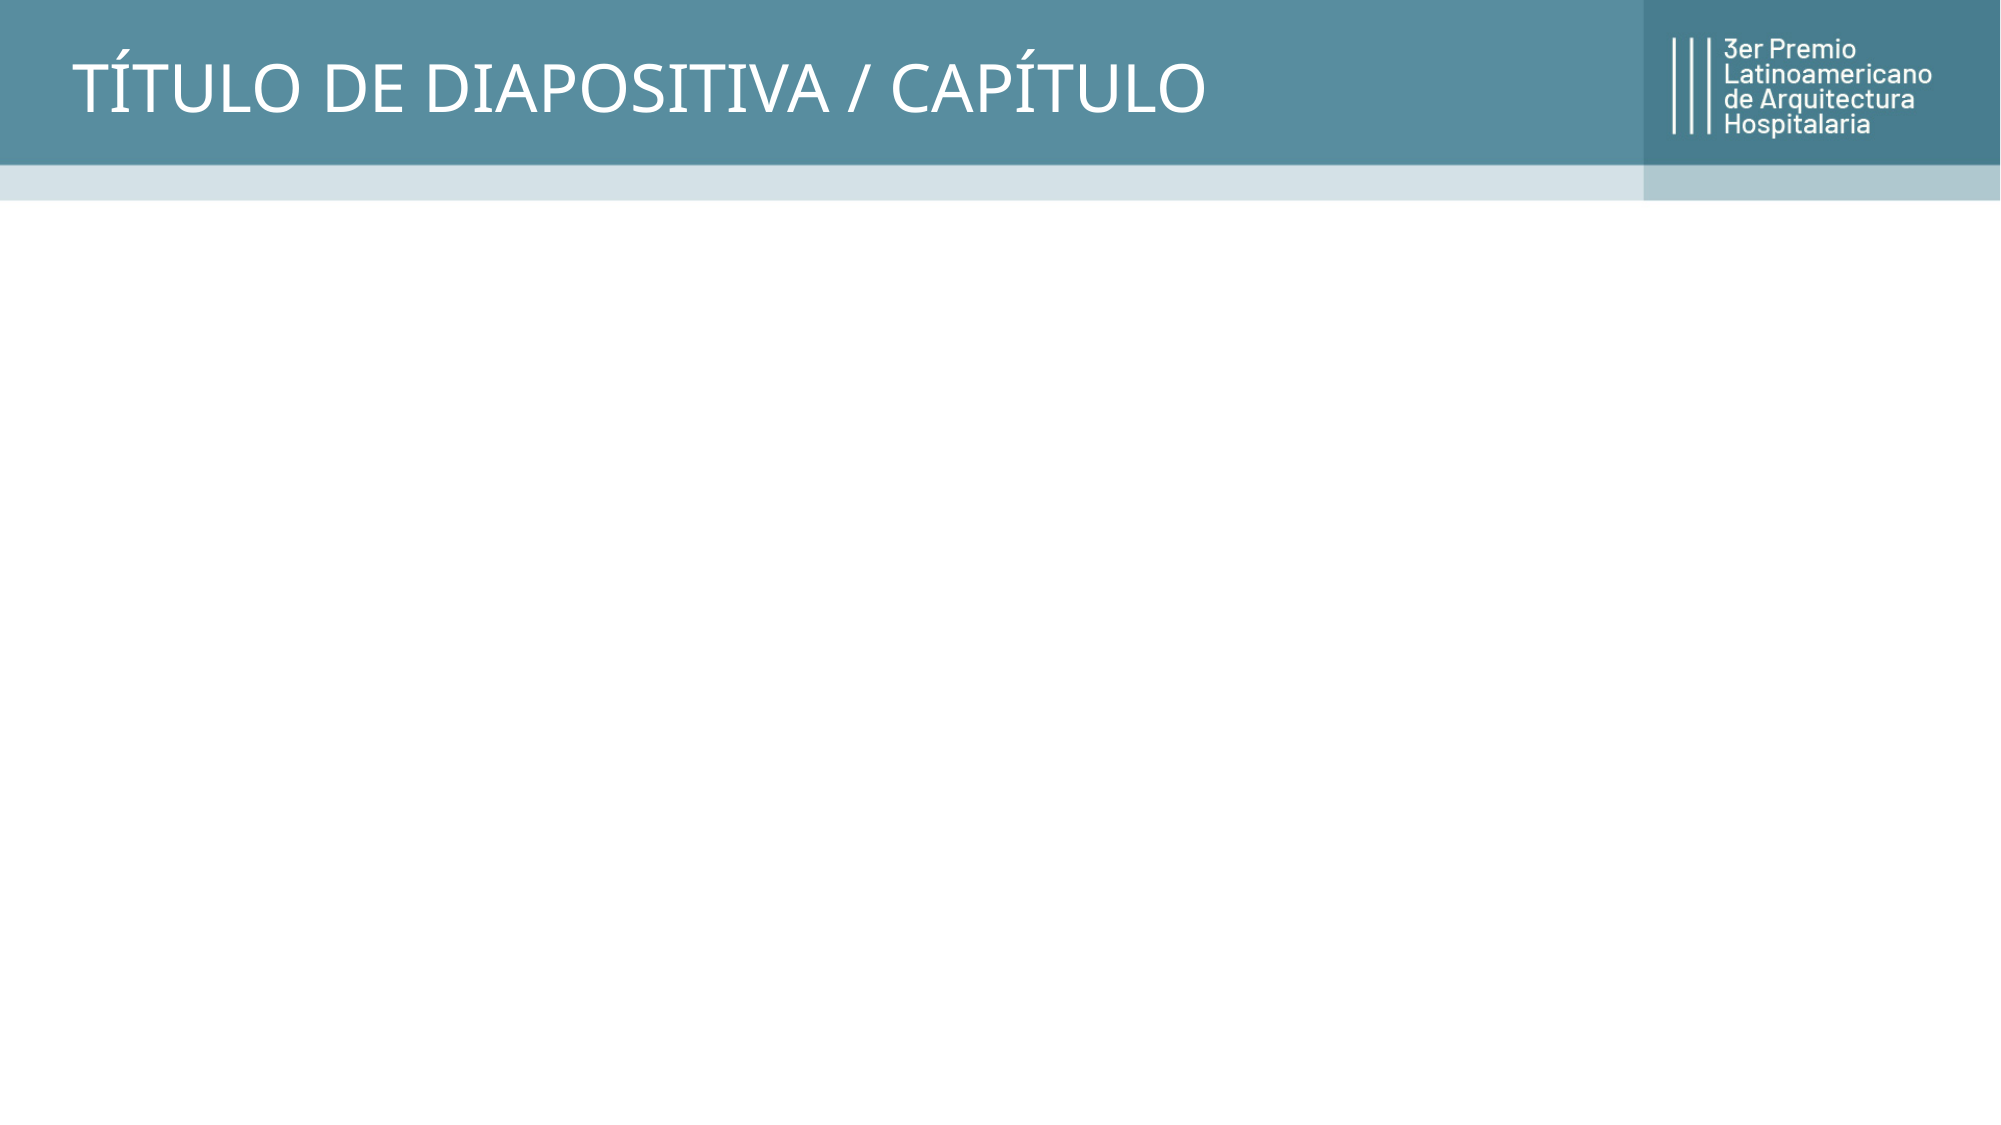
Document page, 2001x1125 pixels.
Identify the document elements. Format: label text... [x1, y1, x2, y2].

picture [0, 0, 2001, 1125]
text_box TÍTULO DE DIAPOSITIVA / CAPÍTULO [57, 38, 1592, 134]
